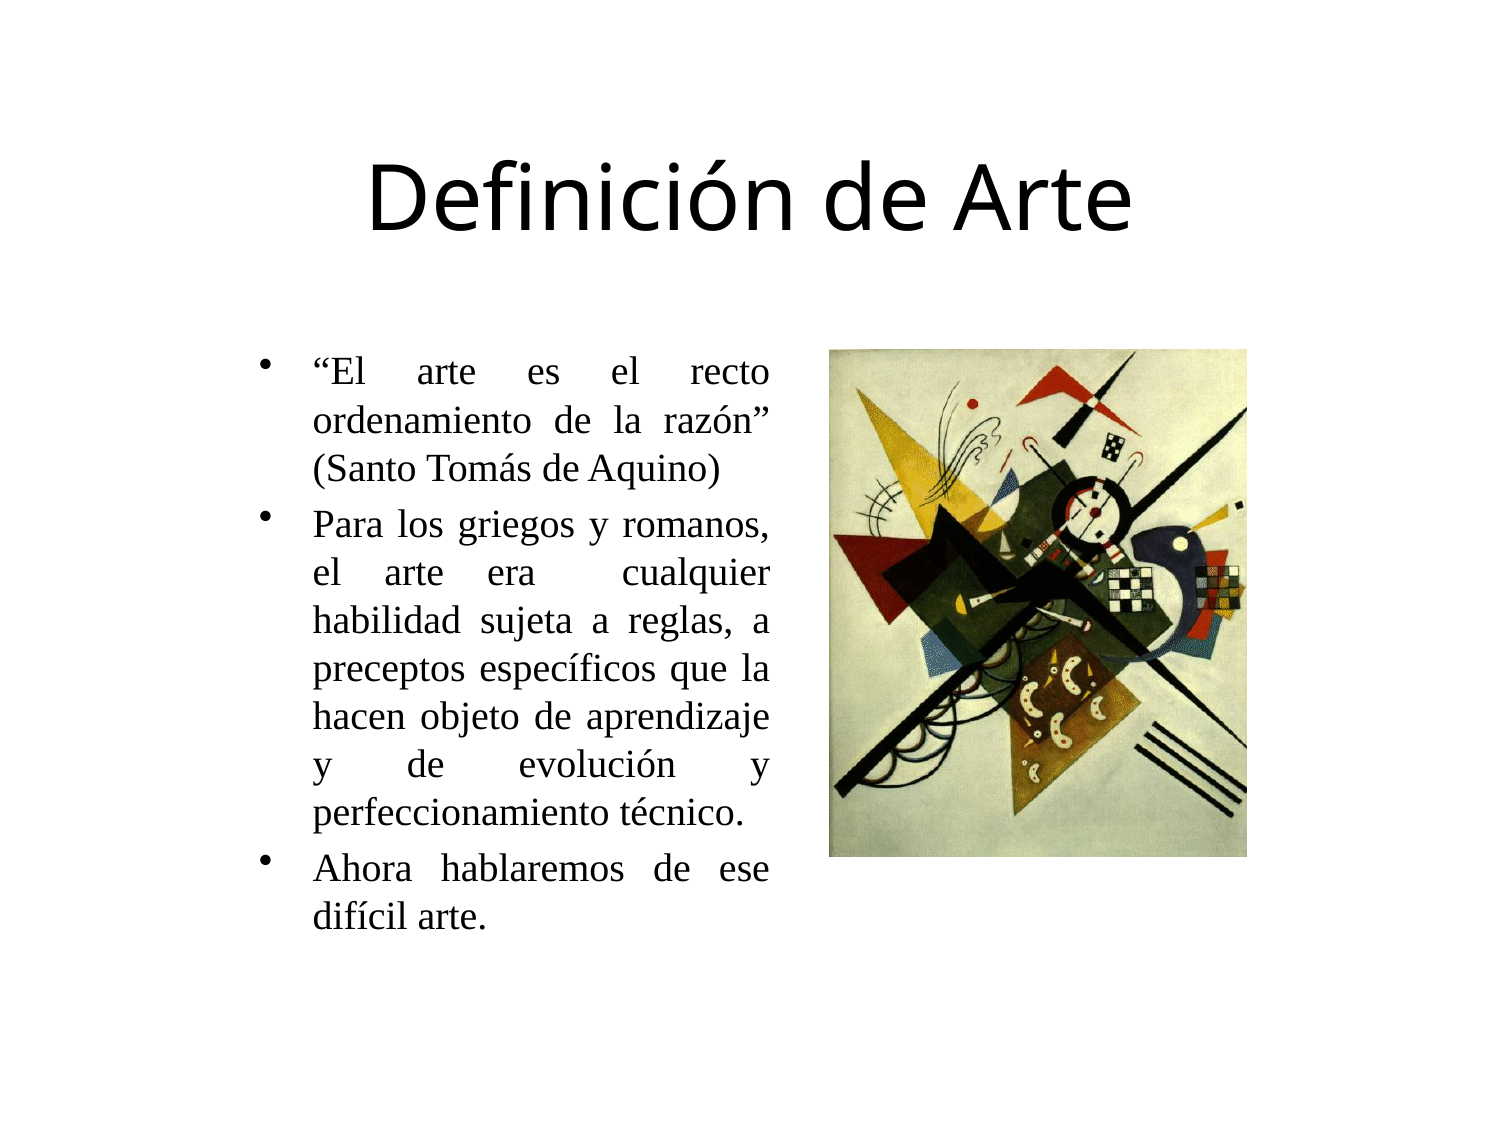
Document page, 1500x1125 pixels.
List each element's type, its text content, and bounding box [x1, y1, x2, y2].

list “El arte es el recto ordenamiento de la razón” (Santo Tomás de Aquino) Para los griegos y romanos, el arte era cualquier habilidad sujeta a reglas, a preceptos específicos que la hacen objeto de aprendizaje y de evolución y perfeccionamiento técnico. Ahora hablaremos de ese difícil arte. [243, 337, 786, 953]
picture [829, 349, 1247, 857]
title Definición de Arte [112, 99, 1388, 288]
